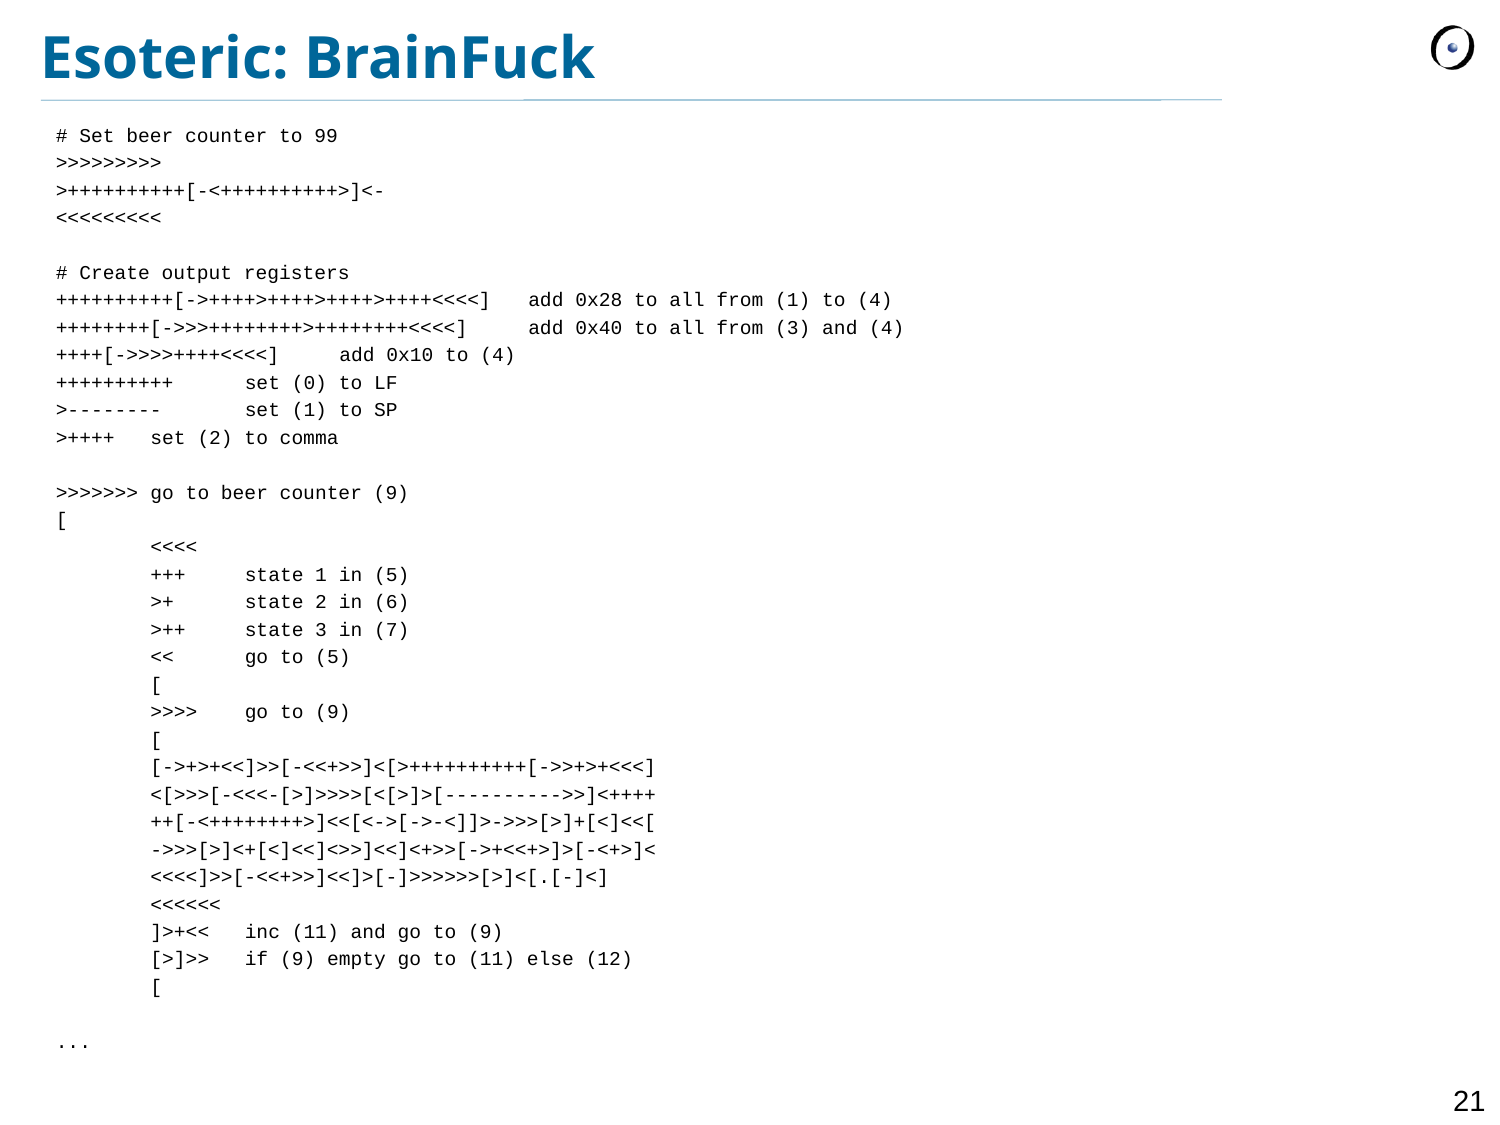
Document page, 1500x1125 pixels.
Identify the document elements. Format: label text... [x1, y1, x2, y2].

list # Set beer counter to 99 >>>>>>>>> >++++++++++[-<++++++++++>]<- <<<<<<<<< # Create output registers ++++++++++[->++++>++++>++++>++++<<<<] add 0x28 to all from (1) to (4) ++++++++[->>>++++++++>++++++++<<<<] add 0x40 to all from (3) and (4) ++++[->>>>++++<<<<] add 0x10 to (4) ++++++++++ set (0) to LF >-------- set (1) to SP >++++ set (2) to comma >>>>>>> go to beer counter (9) [ <<<< +++ state 1 in (5) >+ state 2 in (6) >++ state 3 in (7) << go to (5) [ >>>> go to (9) [ [->+>+<<]>>[-<<+>>]<[>++++++++++[->>+>+<<<] <[>>>[-<<<-[>]>>>>[<[>]>[---------->>]<++++ ++[-<++++++++>]<<[<->[->-<]]>->>>[>]+[<]<<[ ->>>[>]<+[<]<<]<>>]<<]<+>>[->+<<+>]>[-<+>]< <<<<]>>[-<<+>>]<<]>[-]>>>>>>[>]<[.[-]<] <<<<<< ]>+<< inc (11) and go to (9) [>]>> if (9) empty go to (11) else (12) [ ... [40, 114, 1473, 1071]
picture [1429, 20, 1476, 72]
title Esoteric: BrainFuck [40, 18, 1344, 91]
